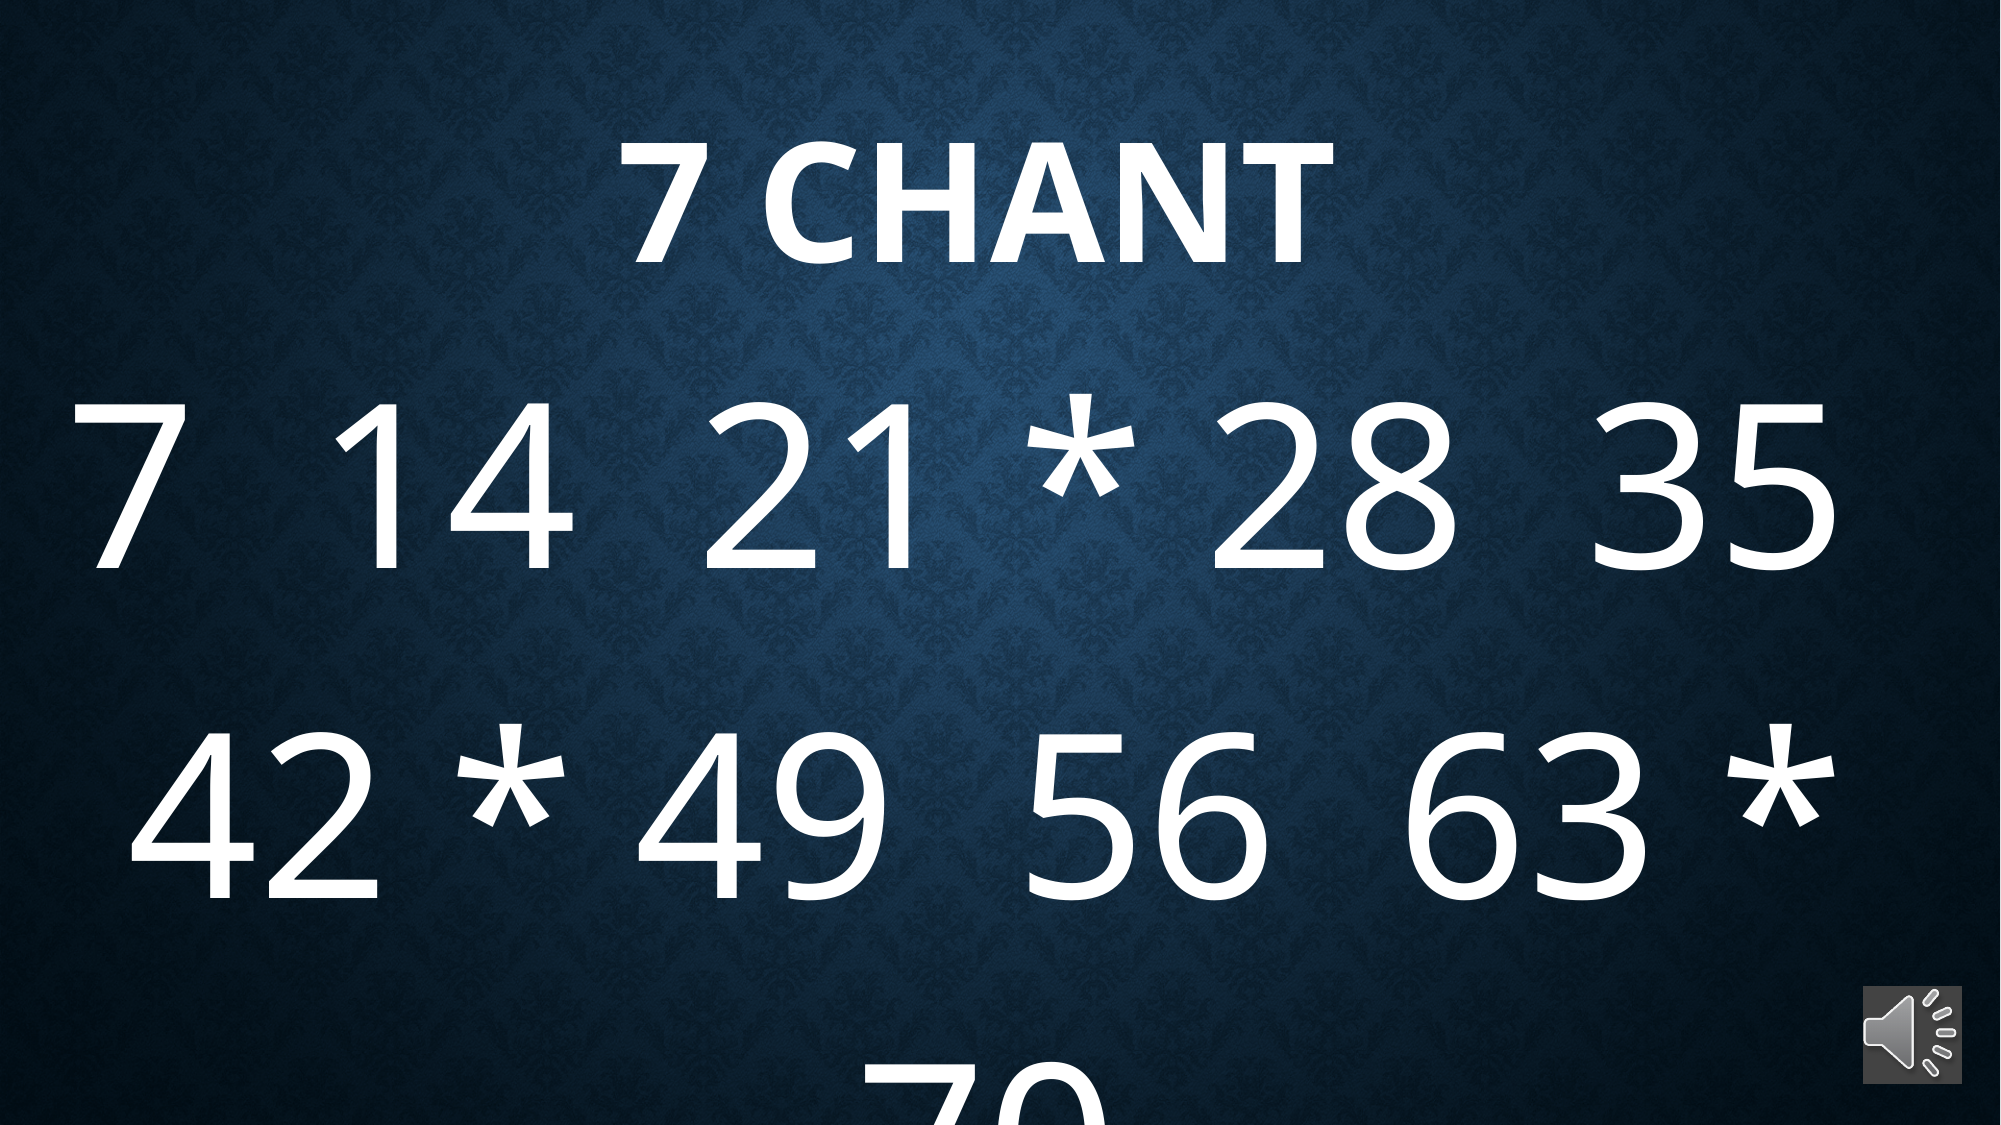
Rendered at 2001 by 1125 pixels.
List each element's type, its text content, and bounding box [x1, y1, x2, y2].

picture [1861, 984, 1963, 1086]
list 7 14 21 * 28 35 42 * 49 56 63 * 70 [0, 277, 1974, 992]
title 7 Chant [149, 99, 1849, 277]
